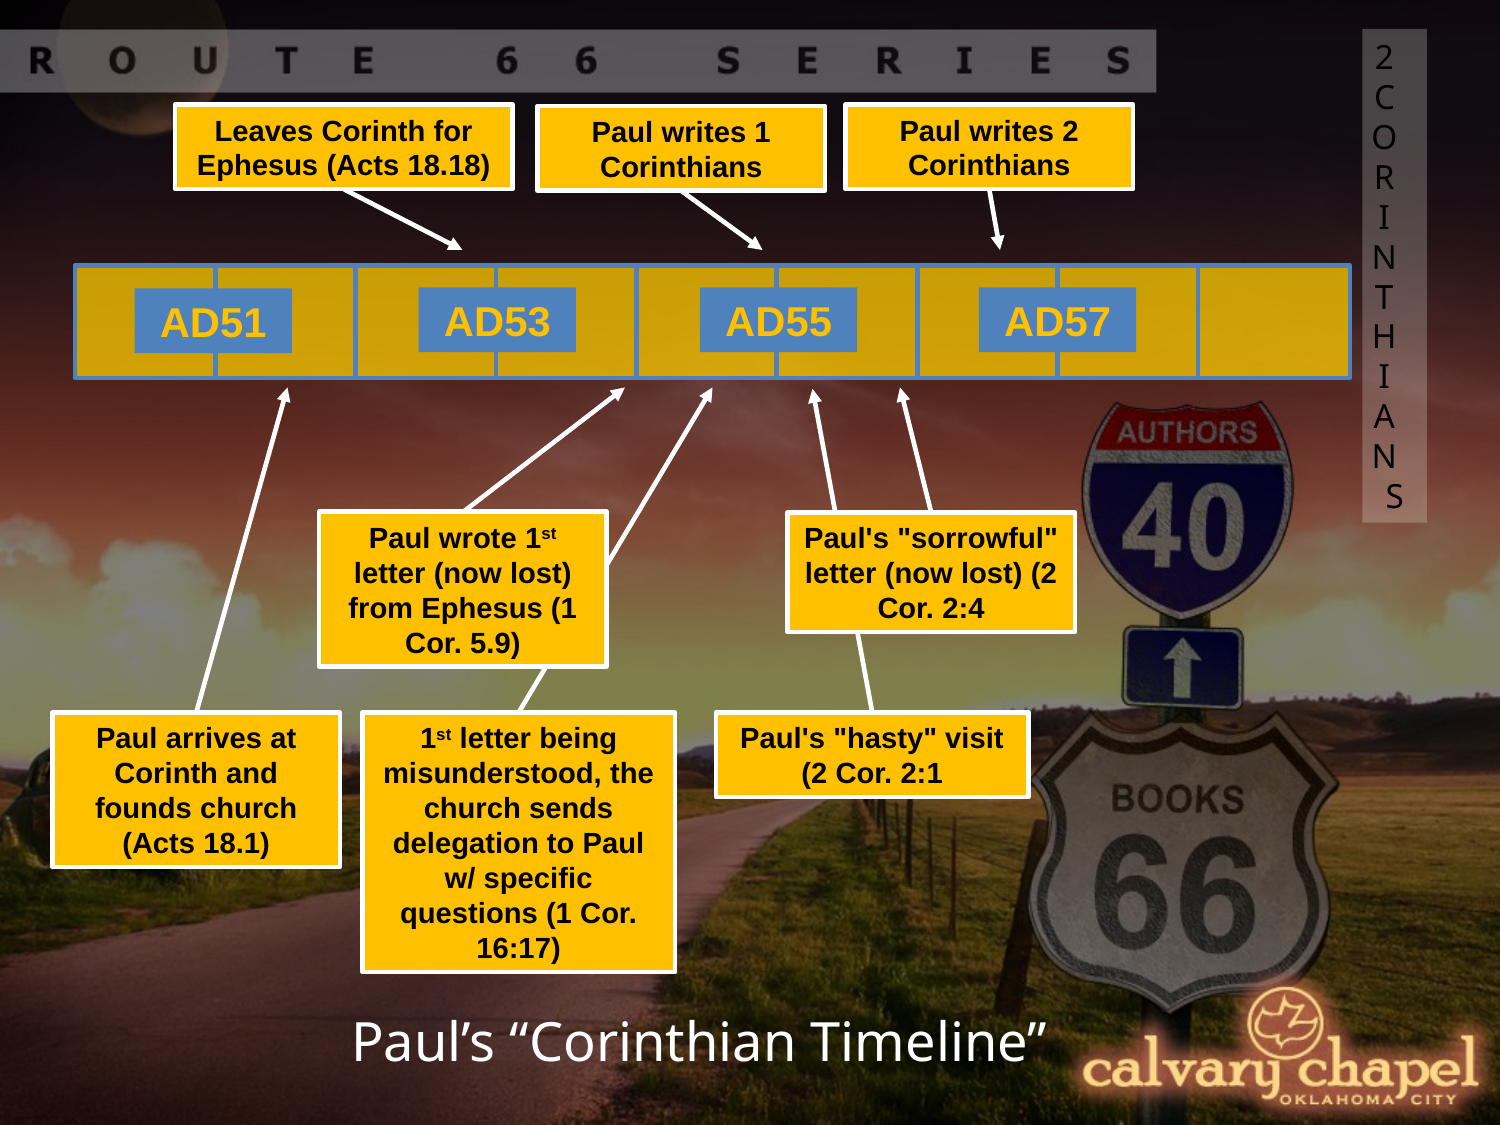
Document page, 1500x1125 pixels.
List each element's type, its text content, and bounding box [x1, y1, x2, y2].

text_box Paul writes 1 Corinthians [537, 106, 825, 191]
text_box Paul wrote 1st letter (now lost) from Ephesus (1 Cor. 5.9) [319, 511, 607, 667]
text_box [79, 504, 405, 596]
text_box 2 CORINTHIANS [1362, 28, 1427, 523]
text_box Paul’s “Corinthian Timeline” [74, 999, 1063, 1080]
text_box Paul's "sorrowful" letter (now lost) (2 Cor. 2:4 [787, 512, 1075, 633]
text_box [452, 452, 779, 648]
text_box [852, 434, 979, 466]
text_box Paul arrives at Corinth and founds church (Acts 18.1) [52, 712, 340, 867]
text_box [692, 180, 752, 262]
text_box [964, 214, 1025, 226]
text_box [680, 520, 1005, 581]
text_box Paul's "hasty" visit (2 Cor. 2:1 [715, 712, 1029, 798]
text_box Leaves Corinth for Ephesus (Acts 18.18) [174, 104, 513, 190]
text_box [462, 388, 626, 451]
text_box 1st letter being misunderstood, the church sends delegation to Paul w/ specific questions (1 Cor. 16:17) [362, 712, 675, 972]
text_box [373, 160, 434, 263]
text_box Paul writes 2 Corinthians [845, 104, 1133, 190]
picture [0, 0, 1500, 1125]
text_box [74, 265, 1351, 379]
